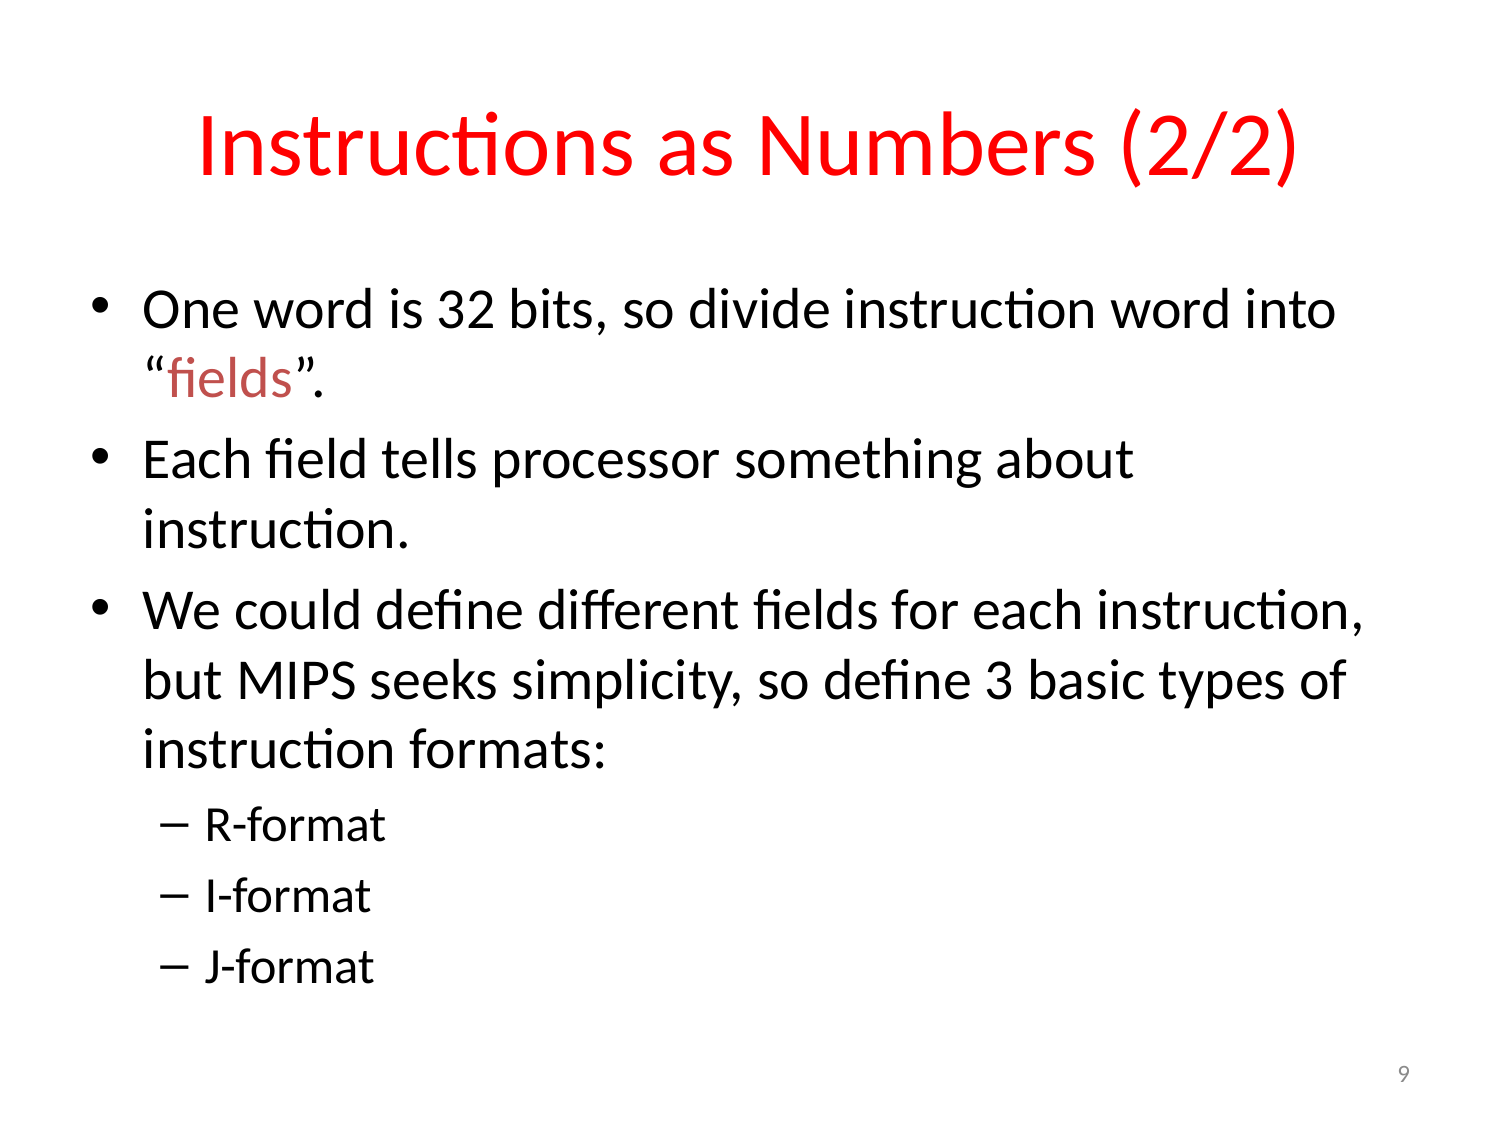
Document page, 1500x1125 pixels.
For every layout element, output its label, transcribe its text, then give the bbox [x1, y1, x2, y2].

slide_number 9 [1074, 1042, 1425, 1103]
list One word is 32 bits, so divide instruction word into “fields”. Each field tells processor something about instruction. We could define different fields for each instruction, but MIPS seeks simplicity, so define 3 basic types of instruction formats: R-format I-format J-format [75, 262, 1425, 1005]
title Instructions as Numbers (2/2) [75, 45, 1425, 233]
